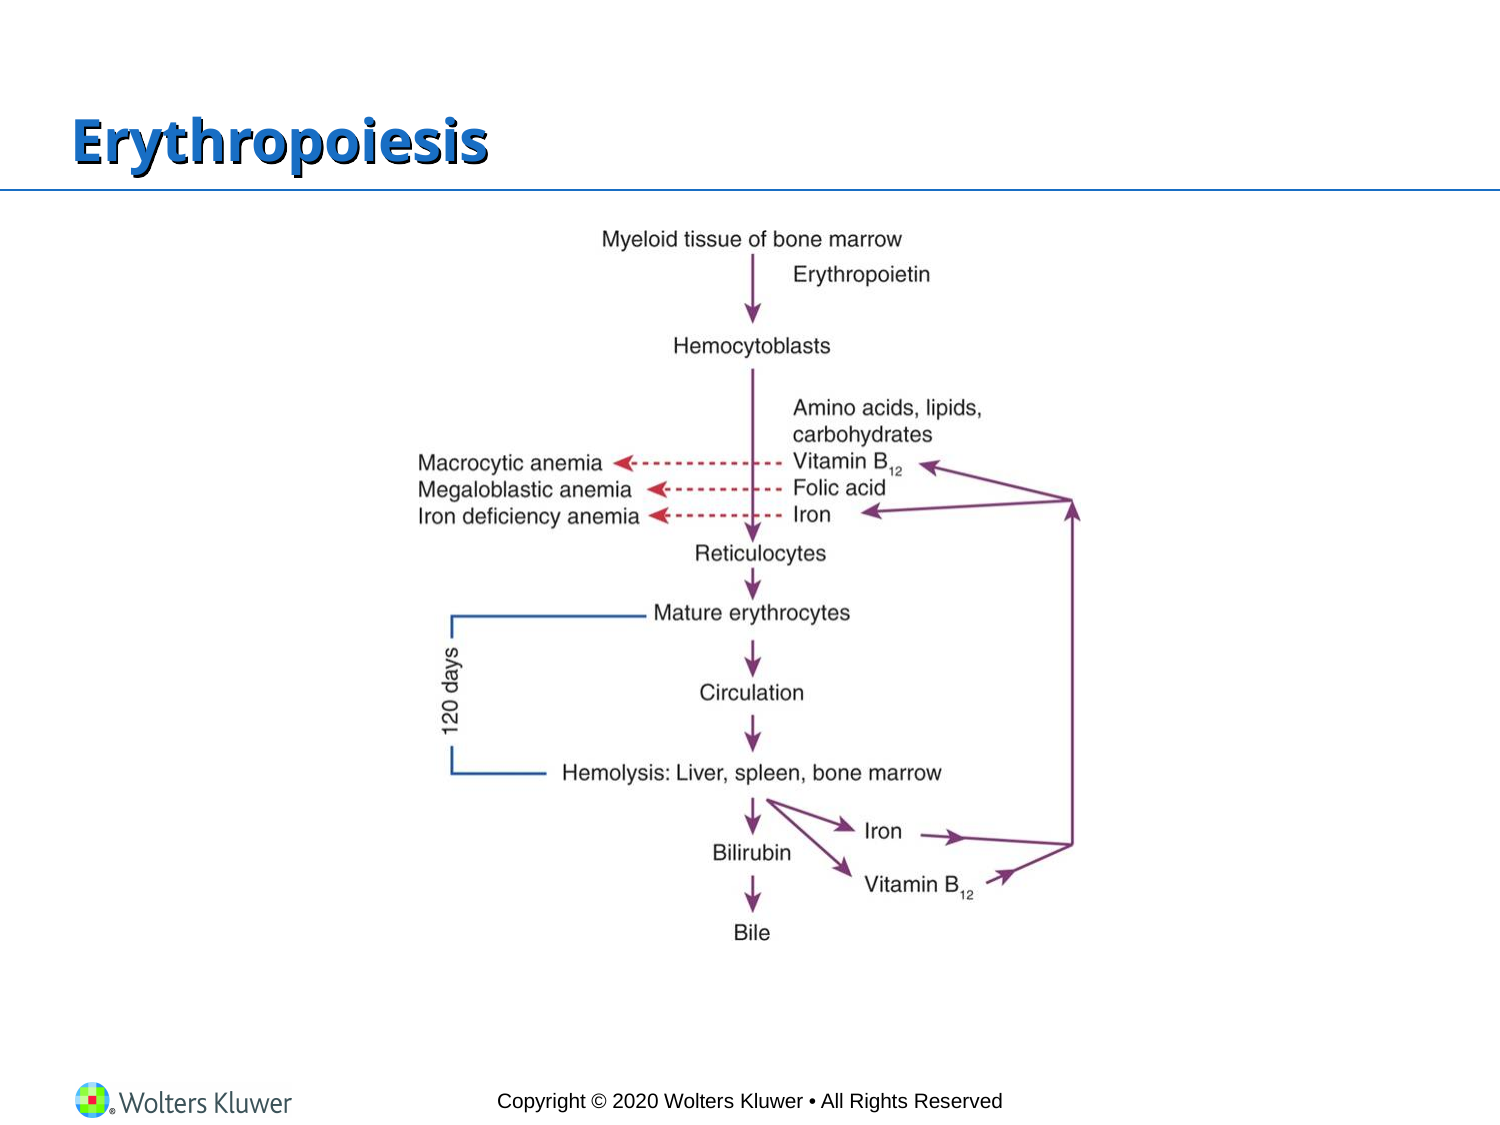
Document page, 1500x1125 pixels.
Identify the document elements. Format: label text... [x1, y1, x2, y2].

picture [75, 1082, 292, 1118]
title Erythropoiesis [70, 110, 1469, 174]
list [418, 230, 1081, 941]
